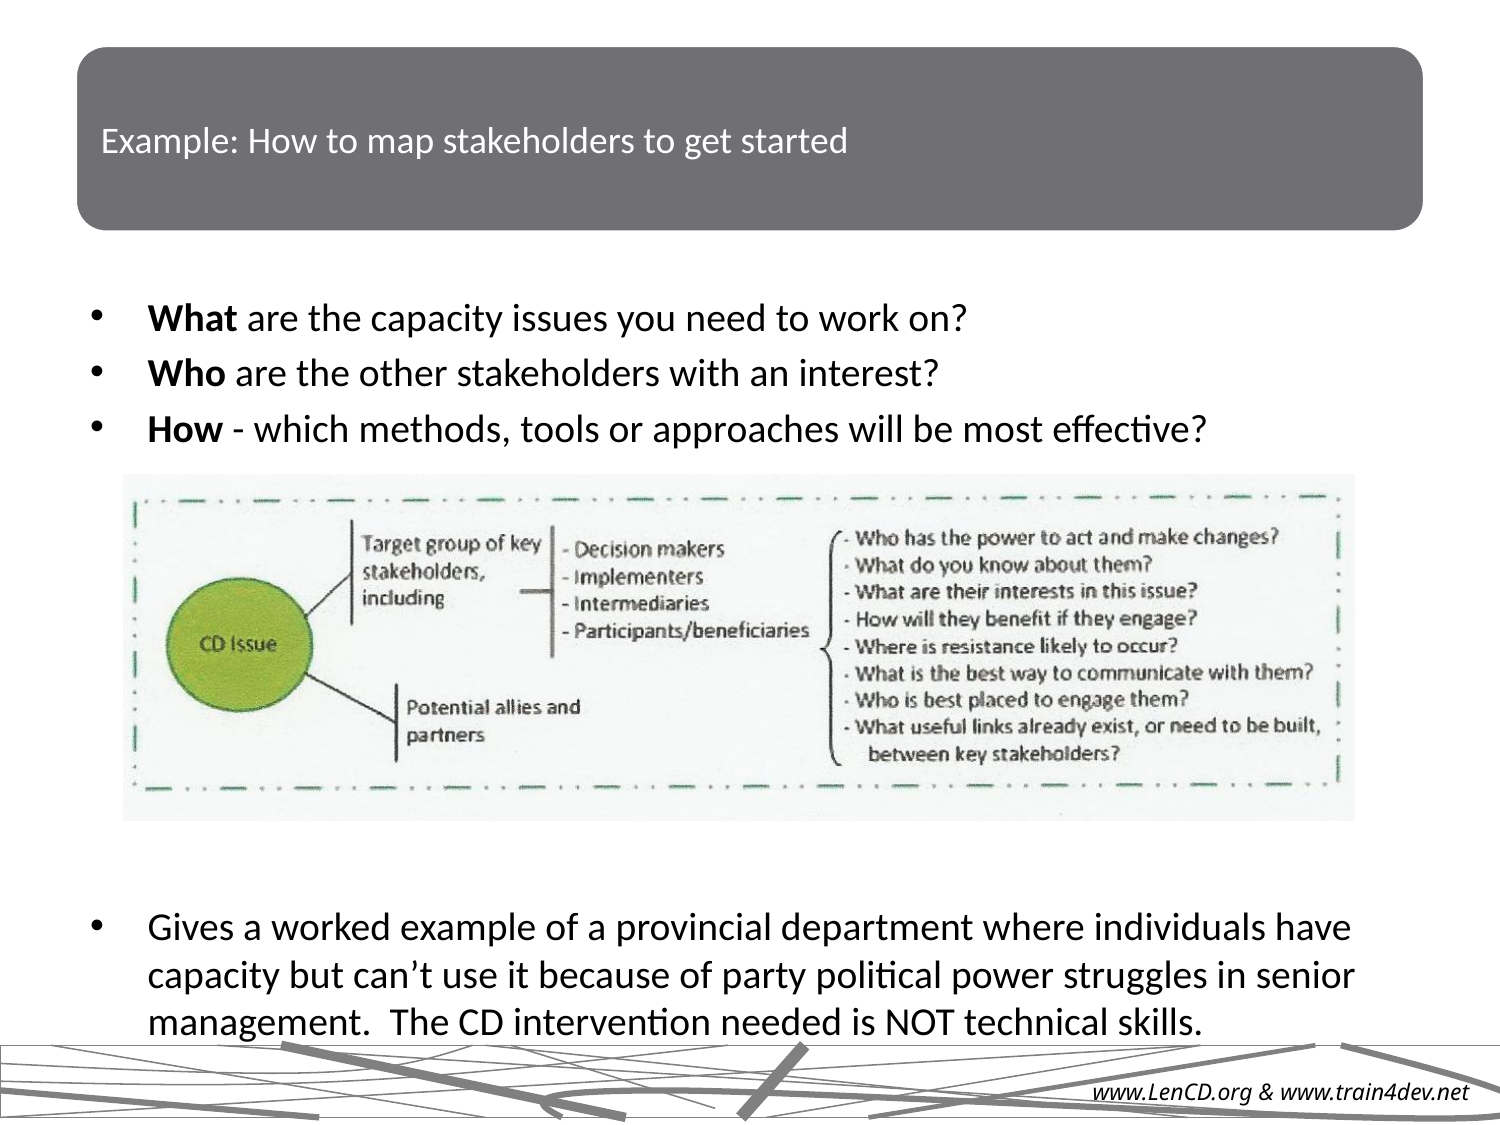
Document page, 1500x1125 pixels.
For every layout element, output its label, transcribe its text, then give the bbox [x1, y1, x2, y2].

picture [123, 473, 1355, 821]
list What are the capacity issues you need to work on? Who are the other stakeholders with an interest? How - which methods, tools or approaches will be most effective? Gives a worked example of a provincial department where individuals have capacity but can’t use it because of party political power struggles in senior management. The CD intervention needed is NOT technical skills. [75, 284, 1425, 1042]
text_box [74, 44, 1426, 233]
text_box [0, 1045, 1500, 1125]
